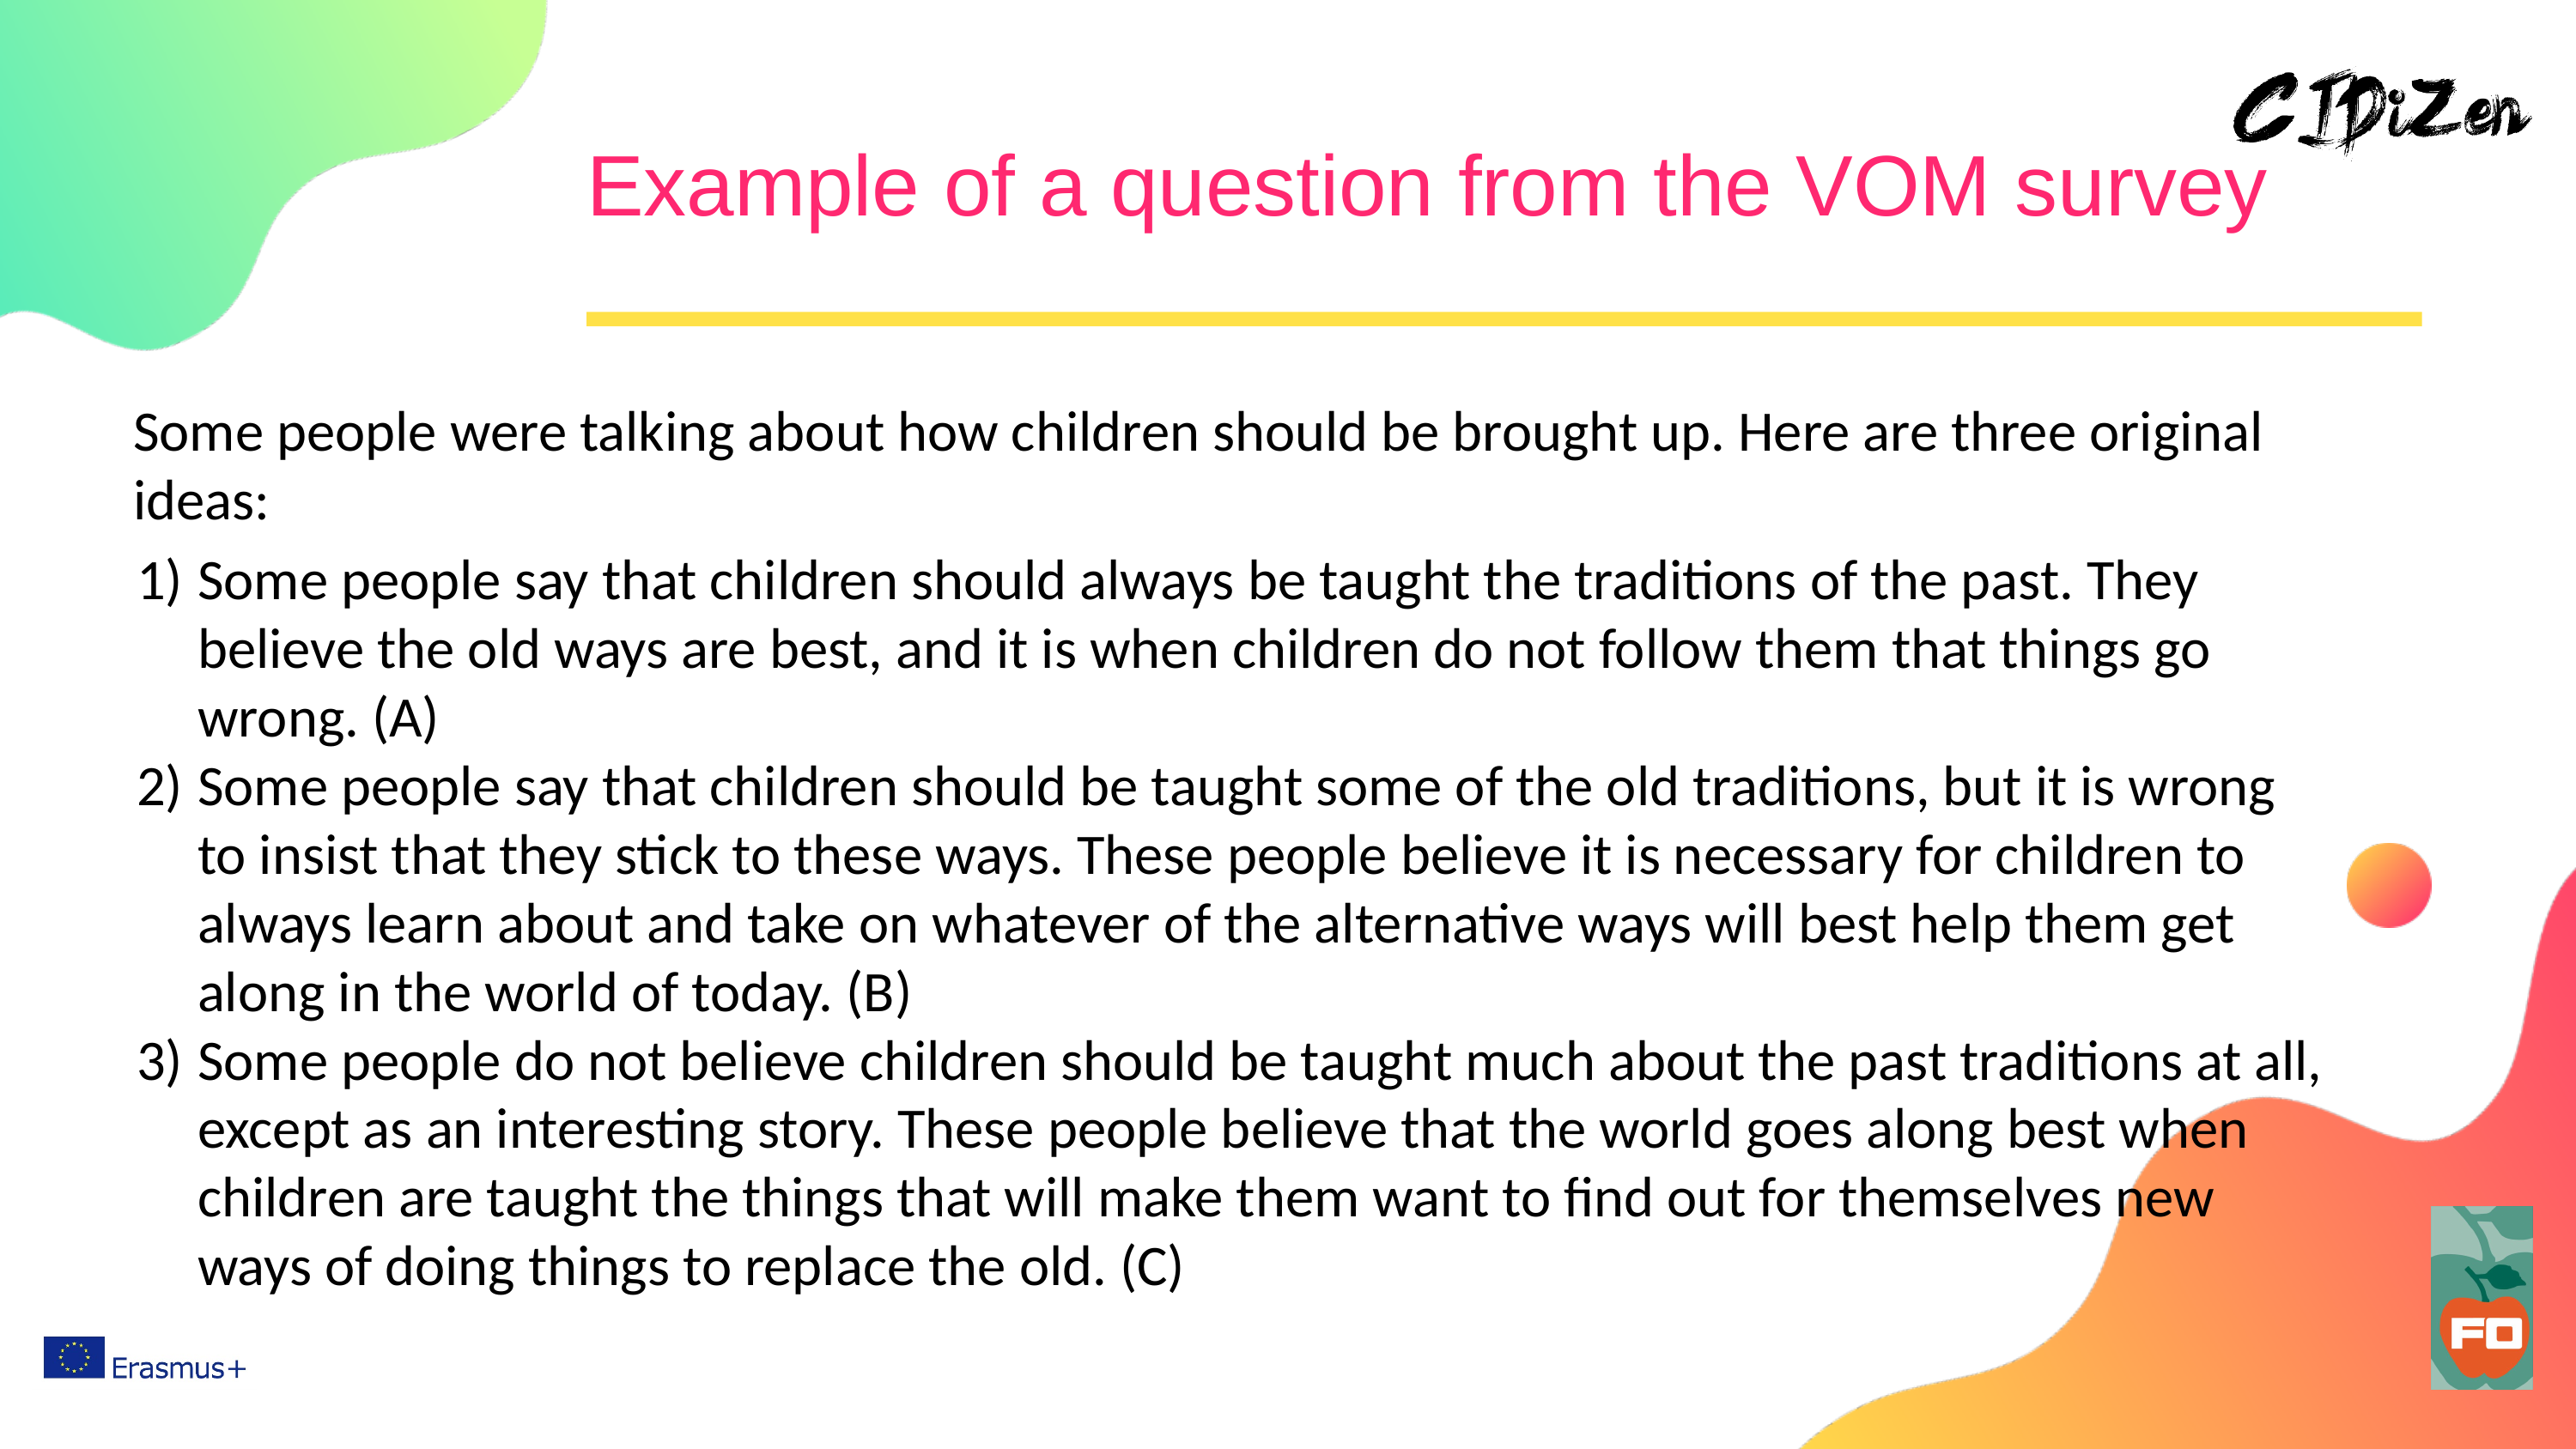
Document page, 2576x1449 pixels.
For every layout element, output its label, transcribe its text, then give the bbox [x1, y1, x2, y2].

picture [2233, 63, 2536, 173]
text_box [811, 171, 2422, 327]
picture [2347, 843, 2432, 928]
picture [1381, 866, 2576, 1449]
picture [32, 1325, 258, 1390]
picture [0, 0, 846, 457]
text_box Some people were talking about how children should be brought up. Here are three original ideas: Some people say that children should always be taught the traditions of the past. They believe the old ways are best, and it is when children do not follow them that things go wrong. (A) Some people say that children should be taught some of the old traditions, but it is wrong to insist that they stick to these ways. These people believe it is necessary for children to always learn about and take on whatever of the alternative ways will best help them get along in the world of today. (B) Some people do not believe children should be taught much about the past traditions at all, except as an interesting story. These people believe that the world goes along best when children are taught the things that will make them want to find out for themselves new ways of doing things to replace the old. (C) [119, 386, 2348, 1176]
